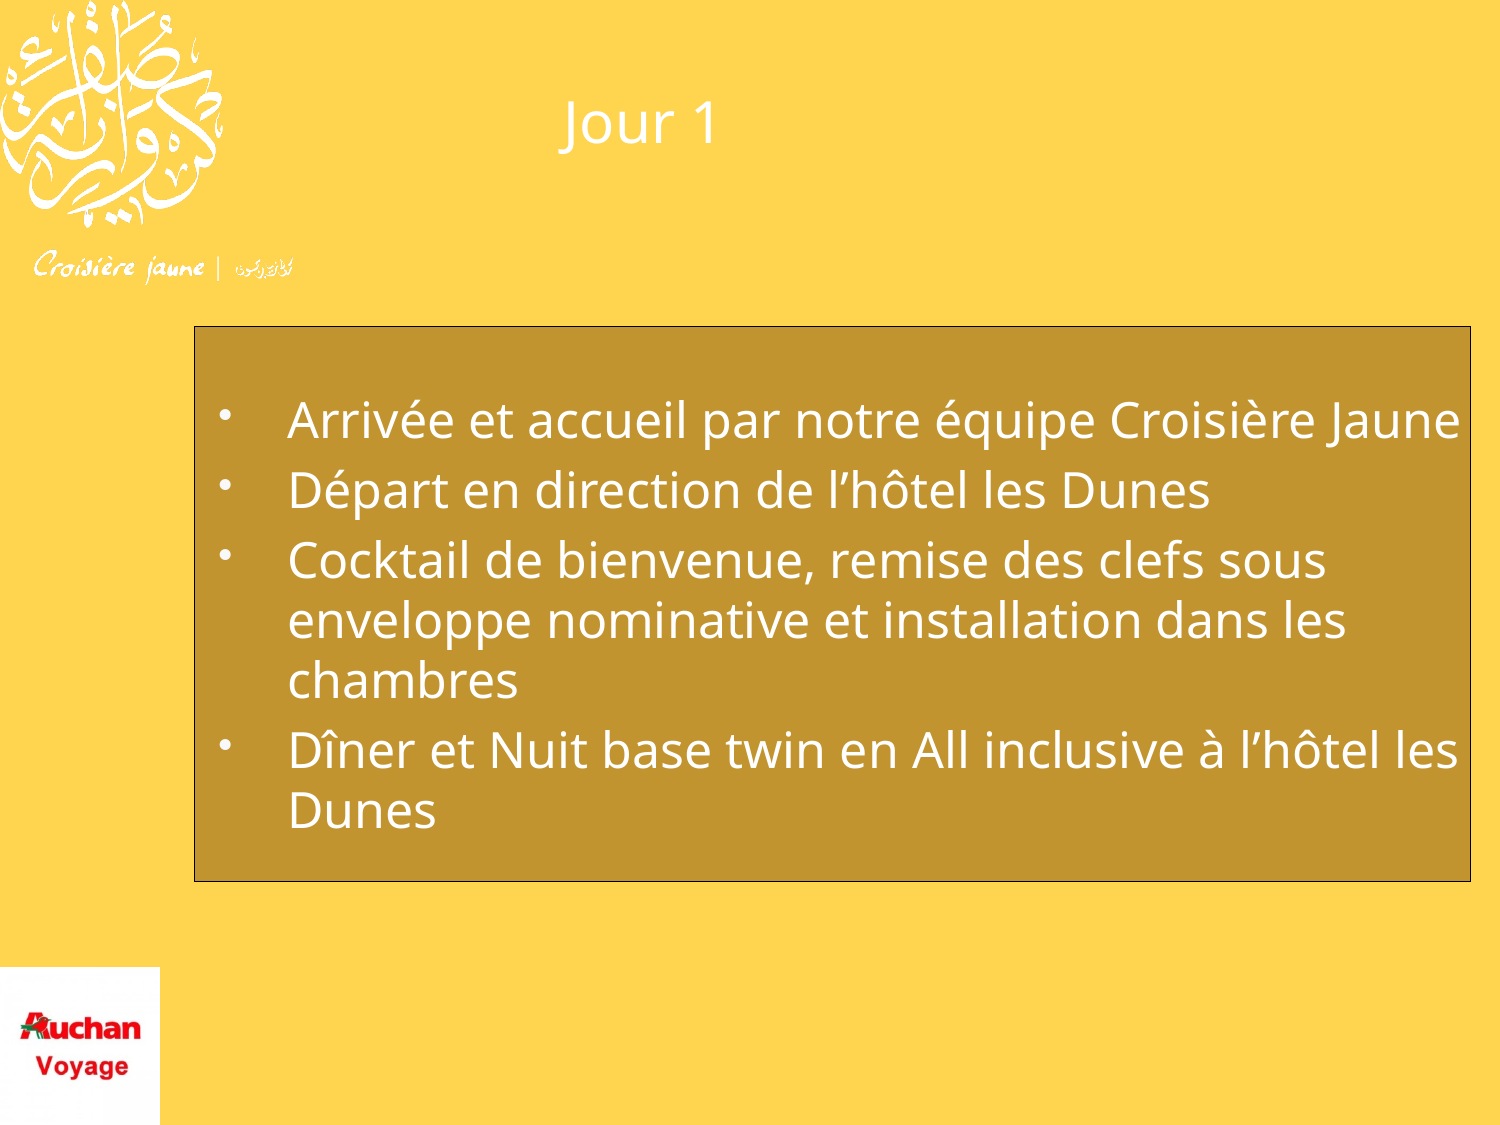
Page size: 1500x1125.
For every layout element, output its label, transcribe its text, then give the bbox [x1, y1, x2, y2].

text_box [194, 827, 1471, 882]
text_box Arrivée et accueil par notre équipe Croisière Jaune Départ en direction de l’hôtel les Dunes Cocktail de bienvenue, remise des clefs sous enveloppe nominative et installation dans les chambres Dîner et Nuit base twin en All inclusive à l’hôtel les Dunes [182, 380, 1483, 827]
text_box Jour 1 [549, 78, 762, 163]
picture [0, 0, 293, 286]
text_box [194, 326, 1471, 380]
picture [0, 967, 160, 1125]
